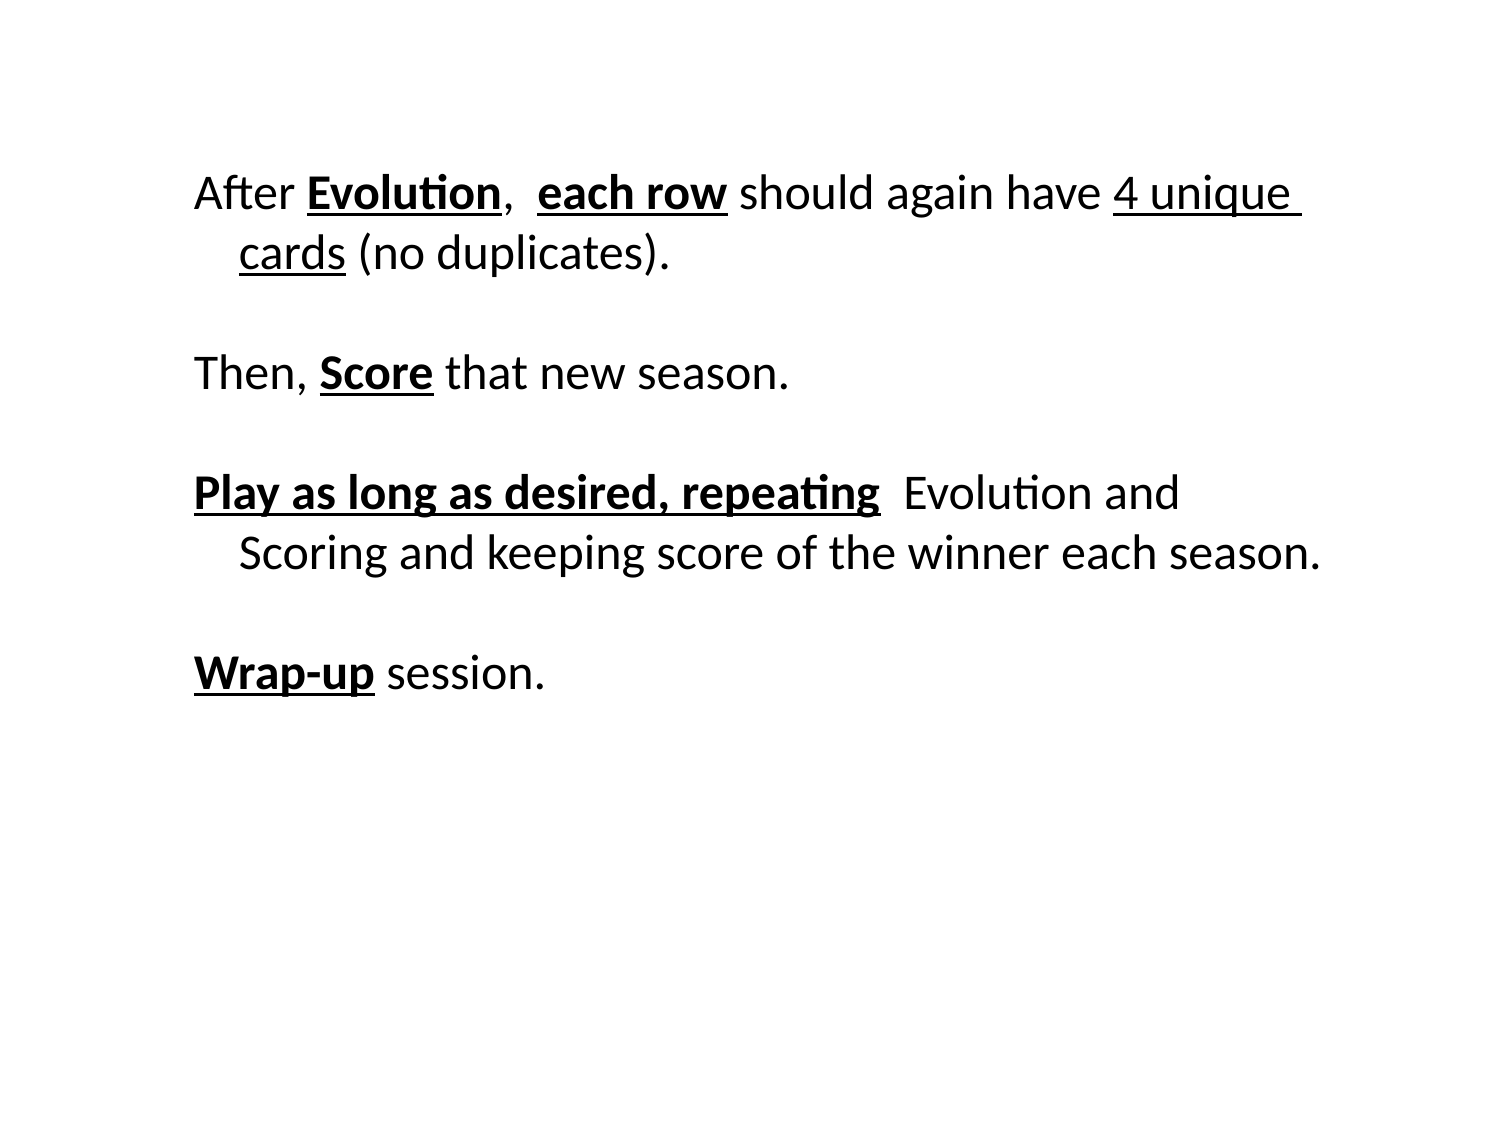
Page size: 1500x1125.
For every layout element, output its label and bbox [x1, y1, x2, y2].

text_box [179, 151, 1357, 767]
